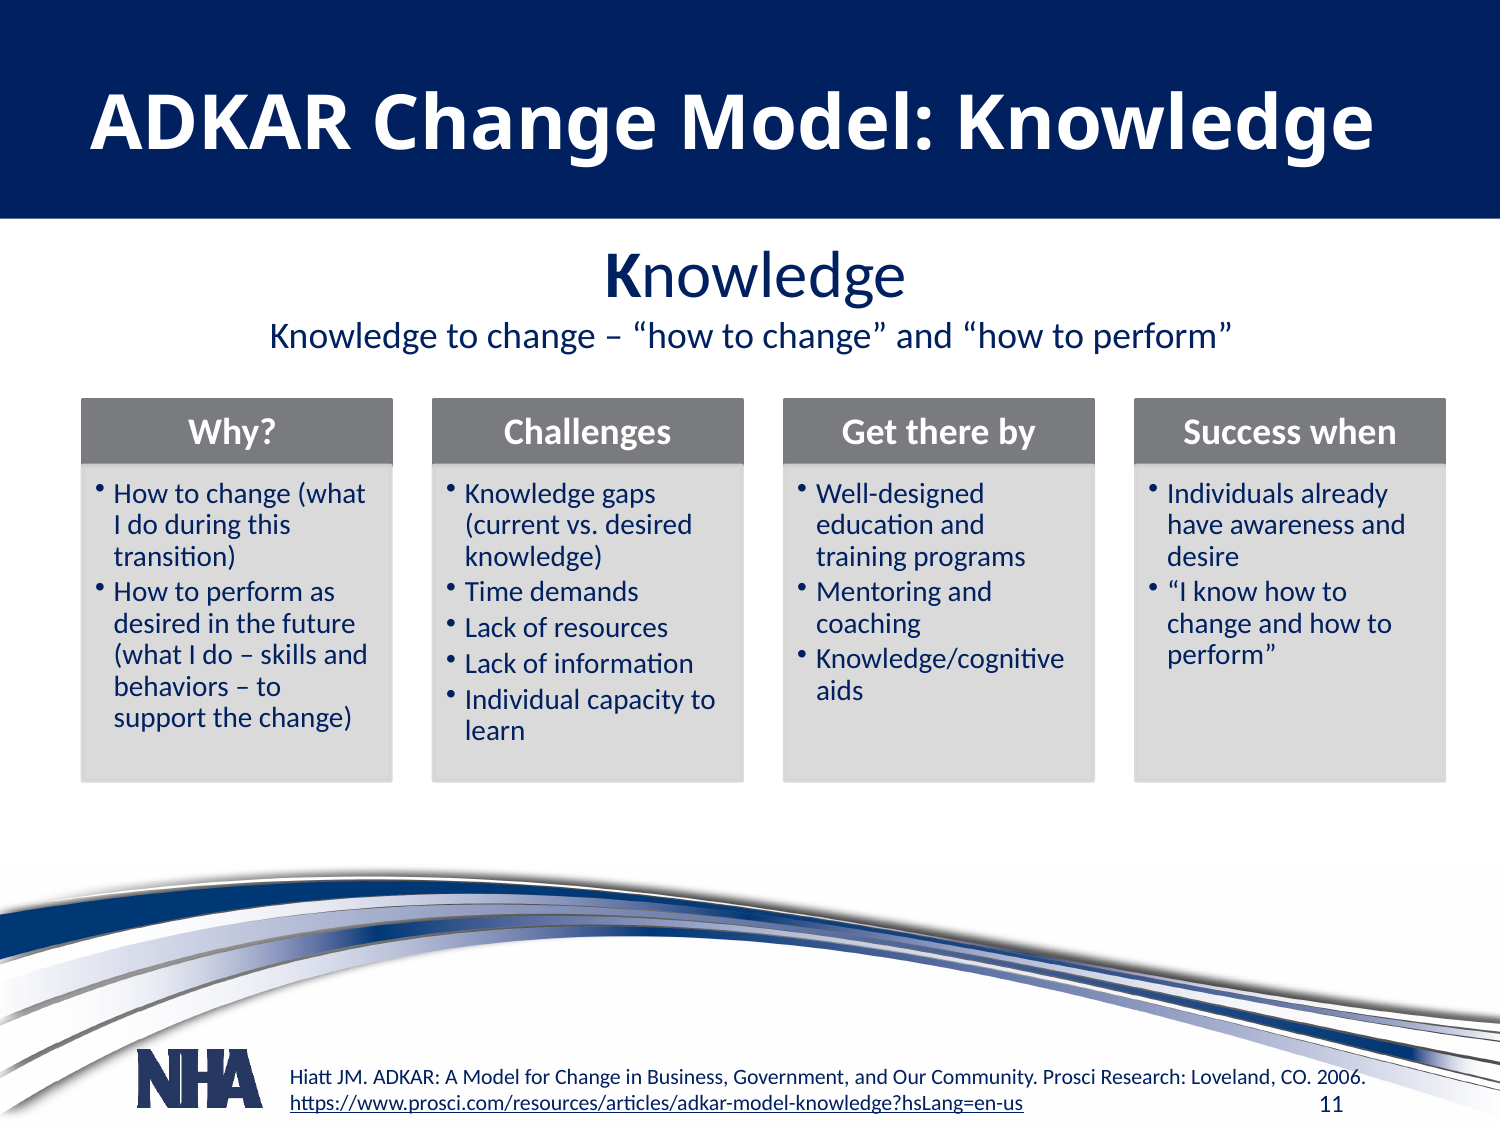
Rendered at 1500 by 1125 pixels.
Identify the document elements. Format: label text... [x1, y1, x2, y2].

title ADKAR Change Model: Knowledge [75, 24, 1425, 213]
picture [0, 862, 1500, 1125]
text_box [81, 283, 1445, 897]
text_box Hiatt JM. ADKAR: A Model for Change in Business, Government, and Our Community. Prosci Research: Loveland, CO. 2006. https://www.prosci.com/resources/articles/adkar-model-knowledge?hsLang=en-us [275, 1054, 1450, 1123]
text_box Knowledge Knowledge to change – “how to change” and “how to perform” [49, 223, 1463, 364]
